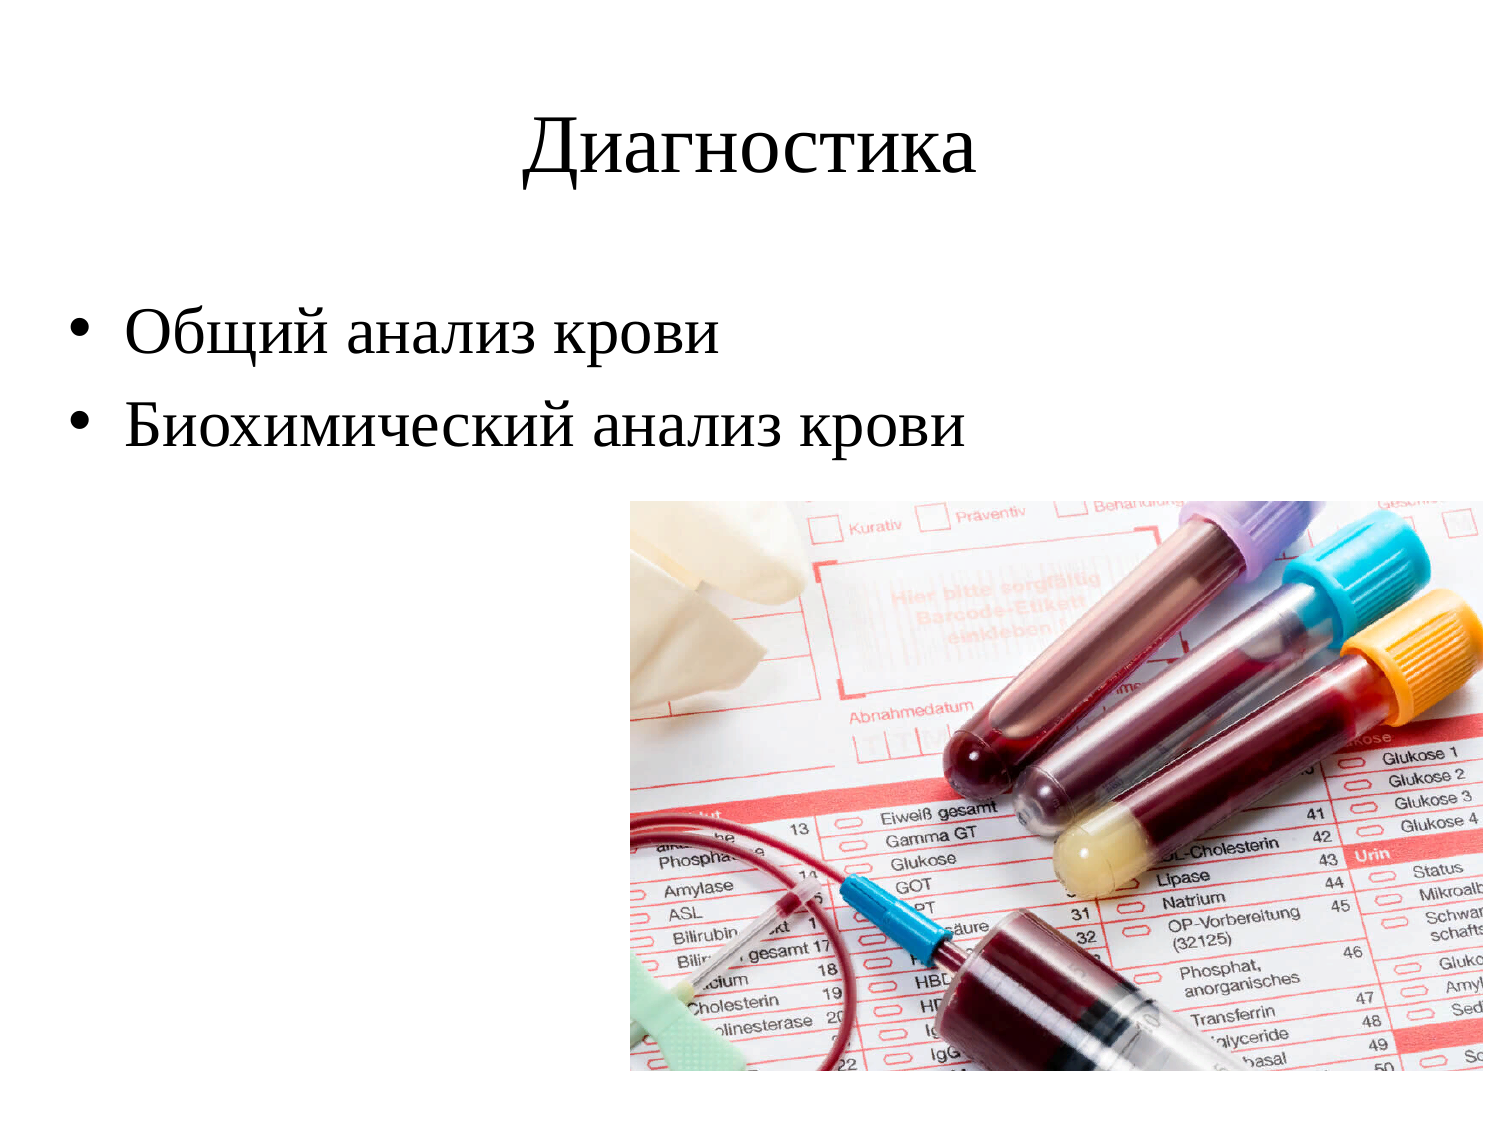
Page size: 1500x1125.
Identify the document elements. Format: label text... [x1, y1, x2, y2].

list Общий анализ крови Биохимический анализ крови [53, 278, 1404, 1022]
title Диагностика [75, 45, 1425, 233]
picture [629, 501, 1483, 1071]
